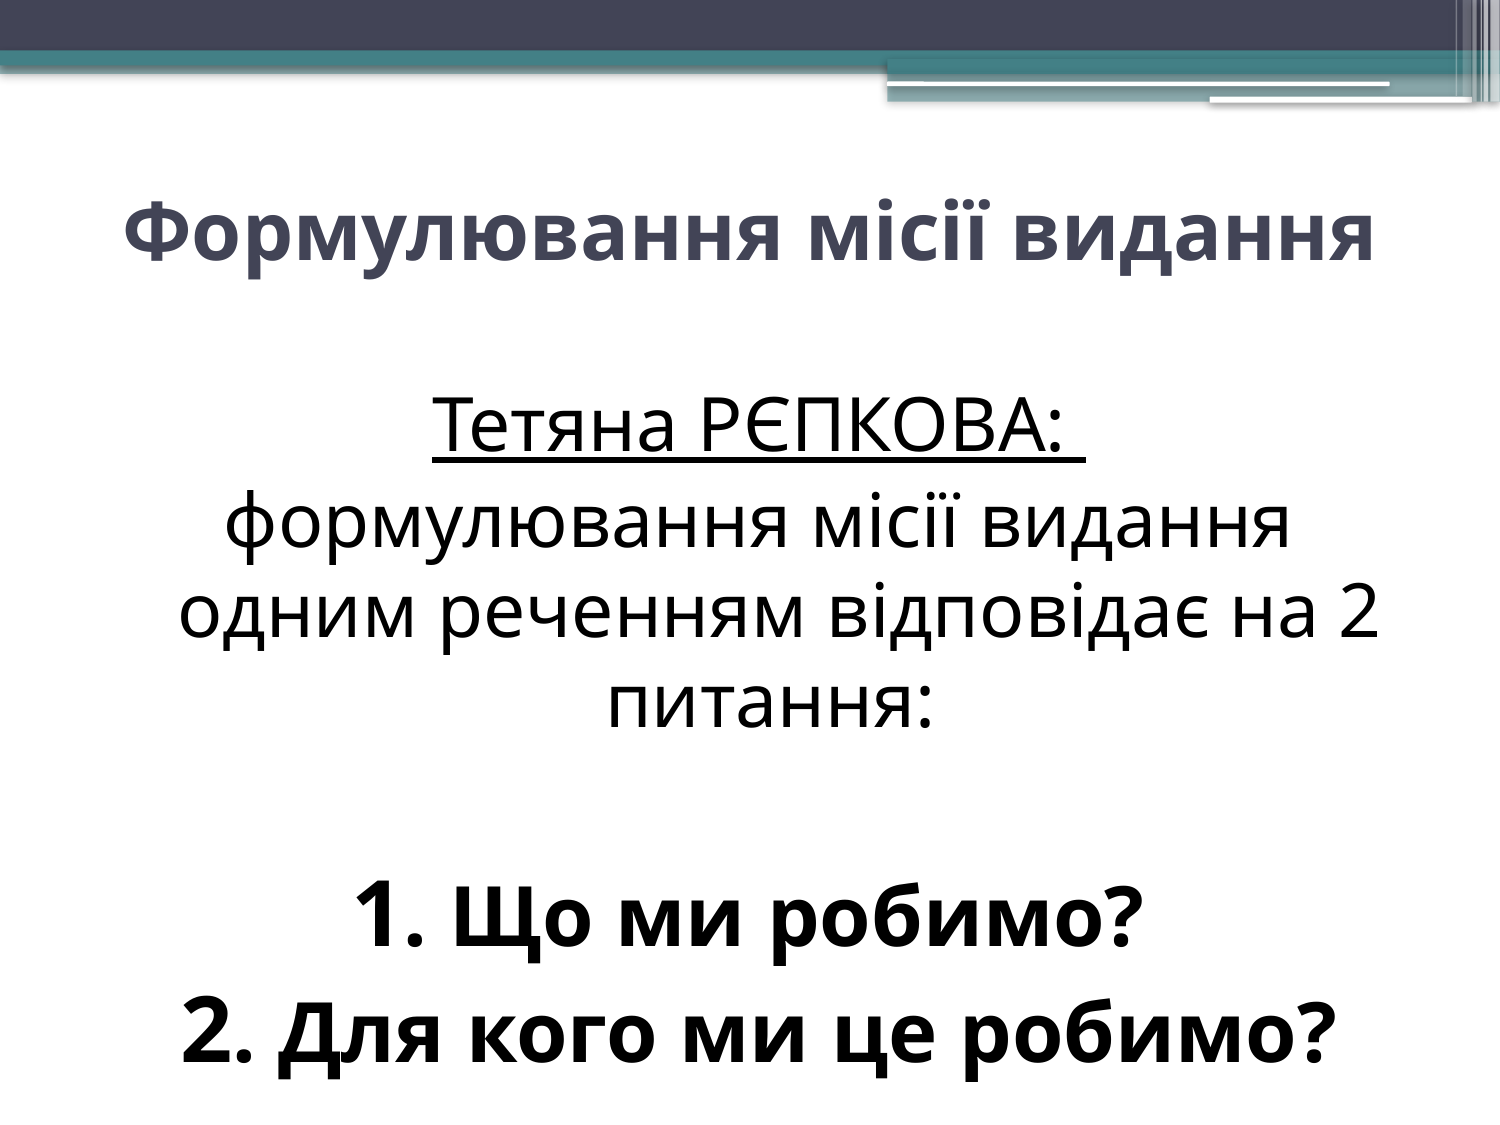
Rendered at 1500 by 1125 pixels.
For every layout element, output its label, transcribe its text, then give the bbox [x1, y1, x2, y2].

title Формулювання місії видання [75, 128, 1425, 329]
list Тетяна РЄПКОВА: формулювання місії видання одним реченням відповідає на 2 питання: 1. Що ми робимо? 2. Для кого ми це робимо? [75, 368, 1425, 1079]
